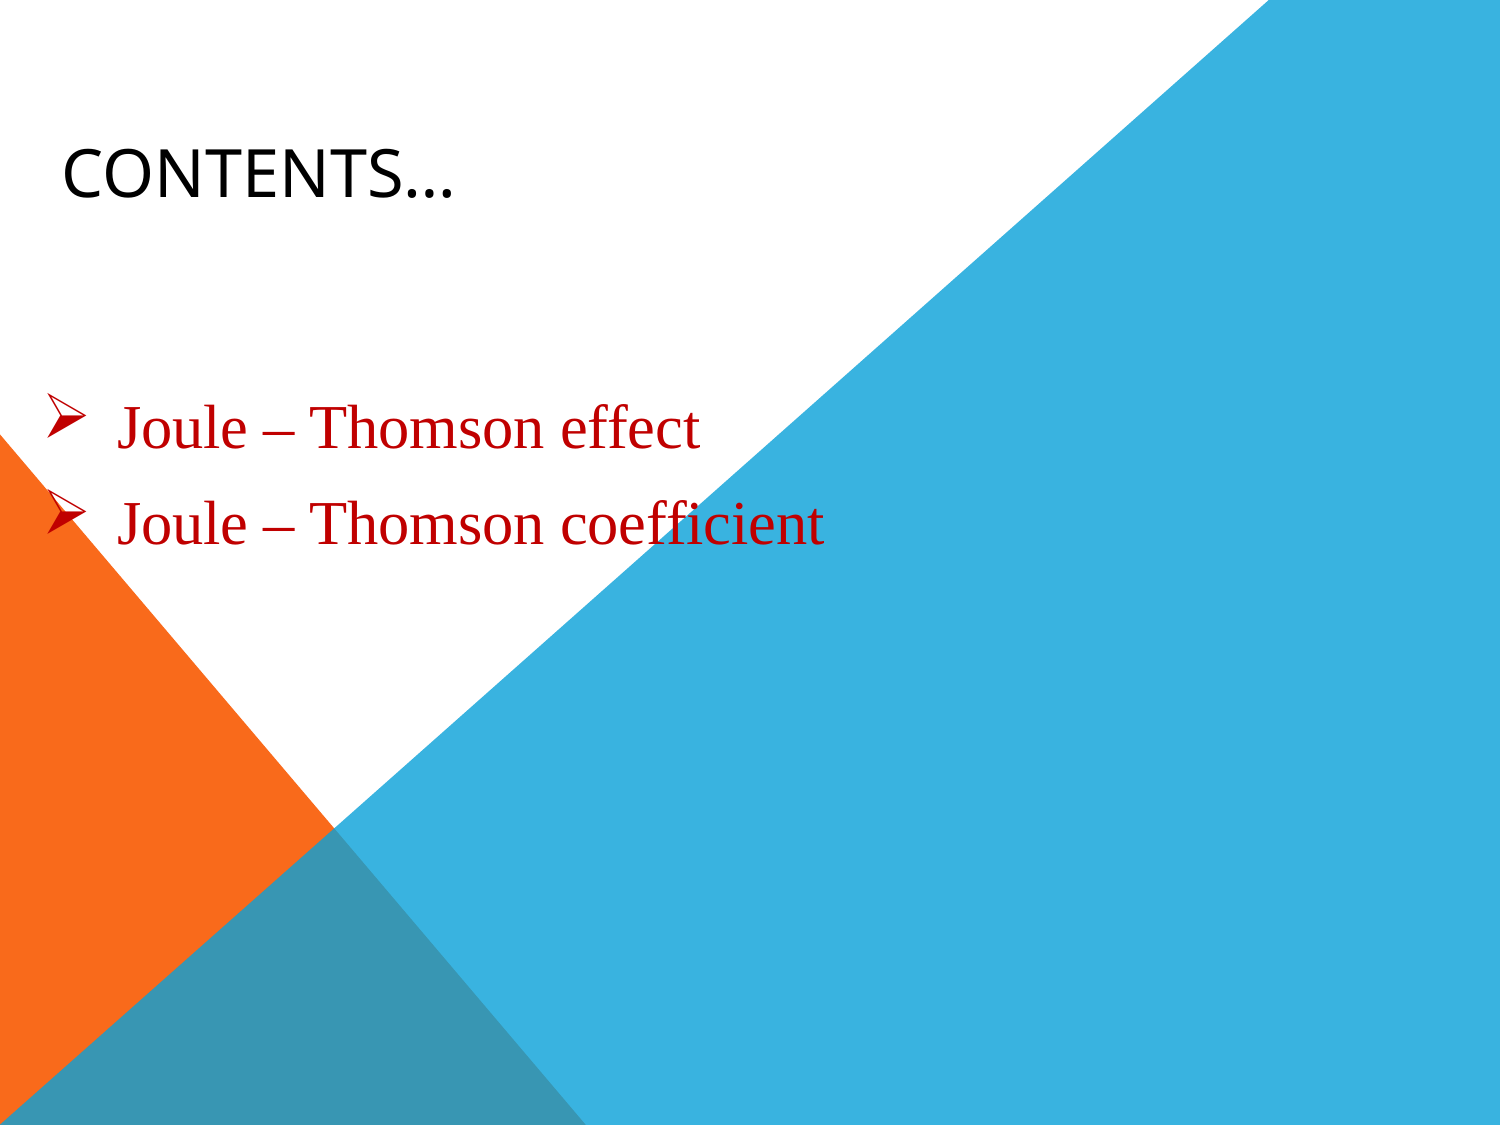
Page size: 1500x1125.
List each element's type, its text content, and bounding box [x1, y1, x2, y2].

subtitle Joule – Thomson effect Joule – Thomson coefficient [24, 99, 1263, 850]
title Contents… [46, 87, 1219, 99]
